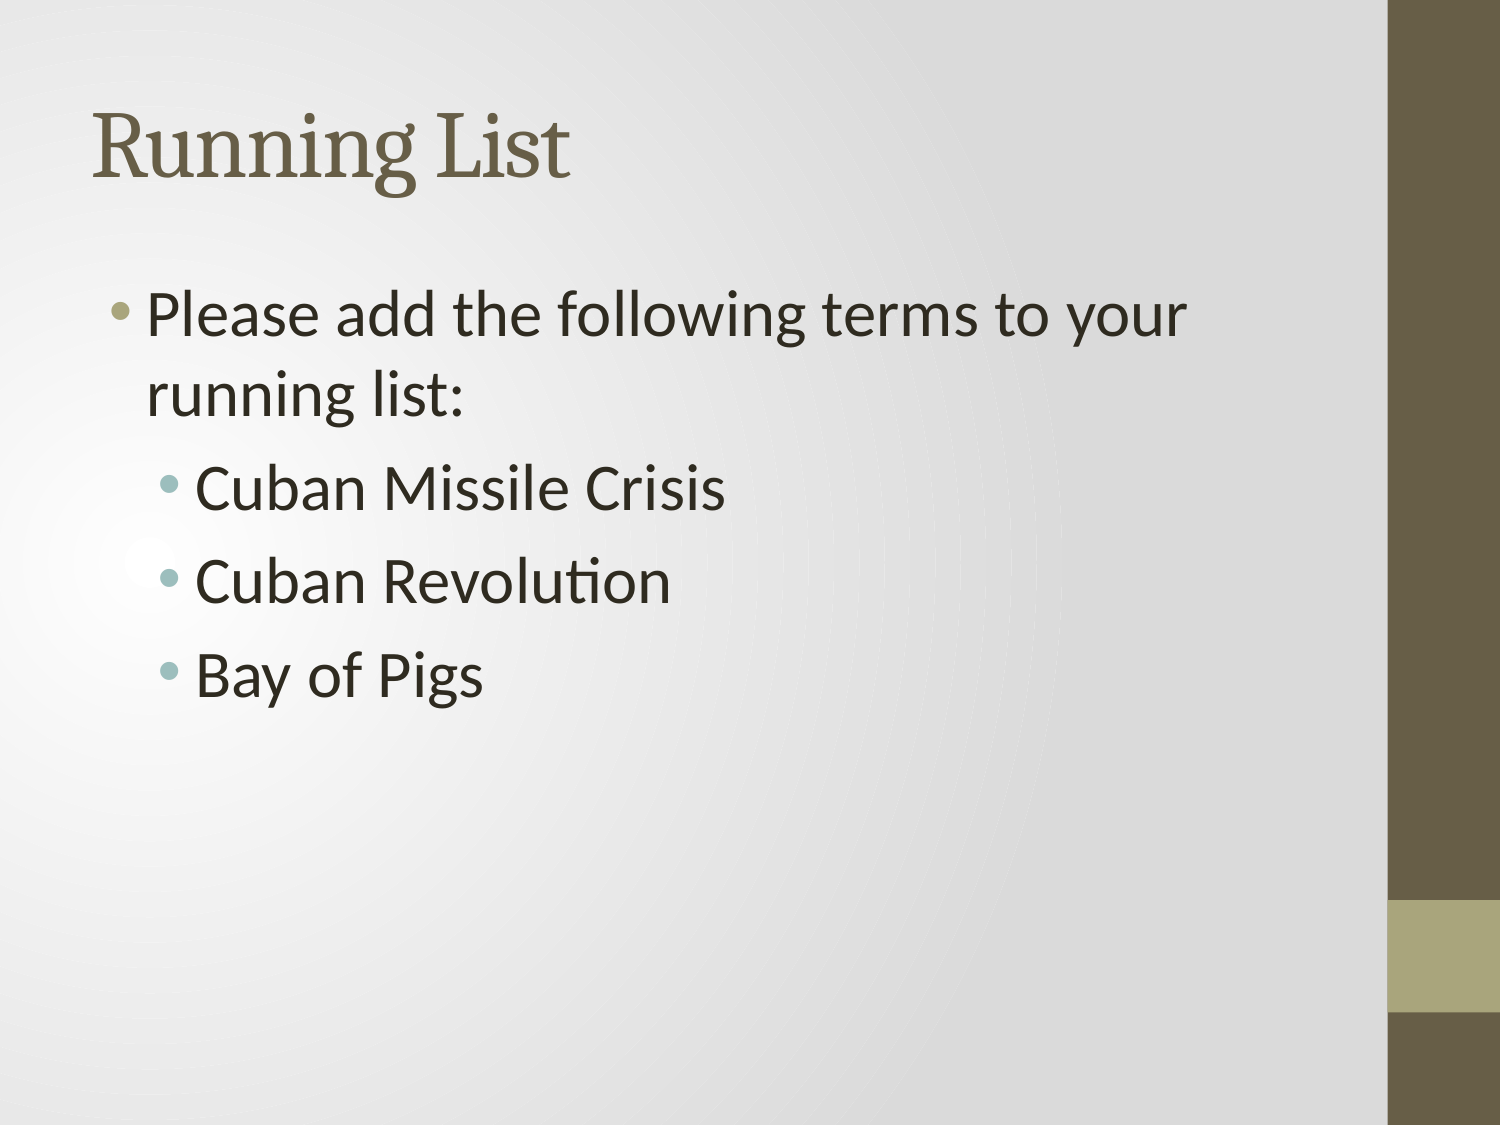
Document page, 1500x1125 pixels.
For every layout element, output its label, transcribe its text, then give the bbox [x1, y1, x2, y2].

title Running List [75, 45, 1325, 233]
list Please add the following terms to your running list: Cuban Missile Crisis Cuban Revolution Bay of Pigs [75, 262, 1325, 1050]
